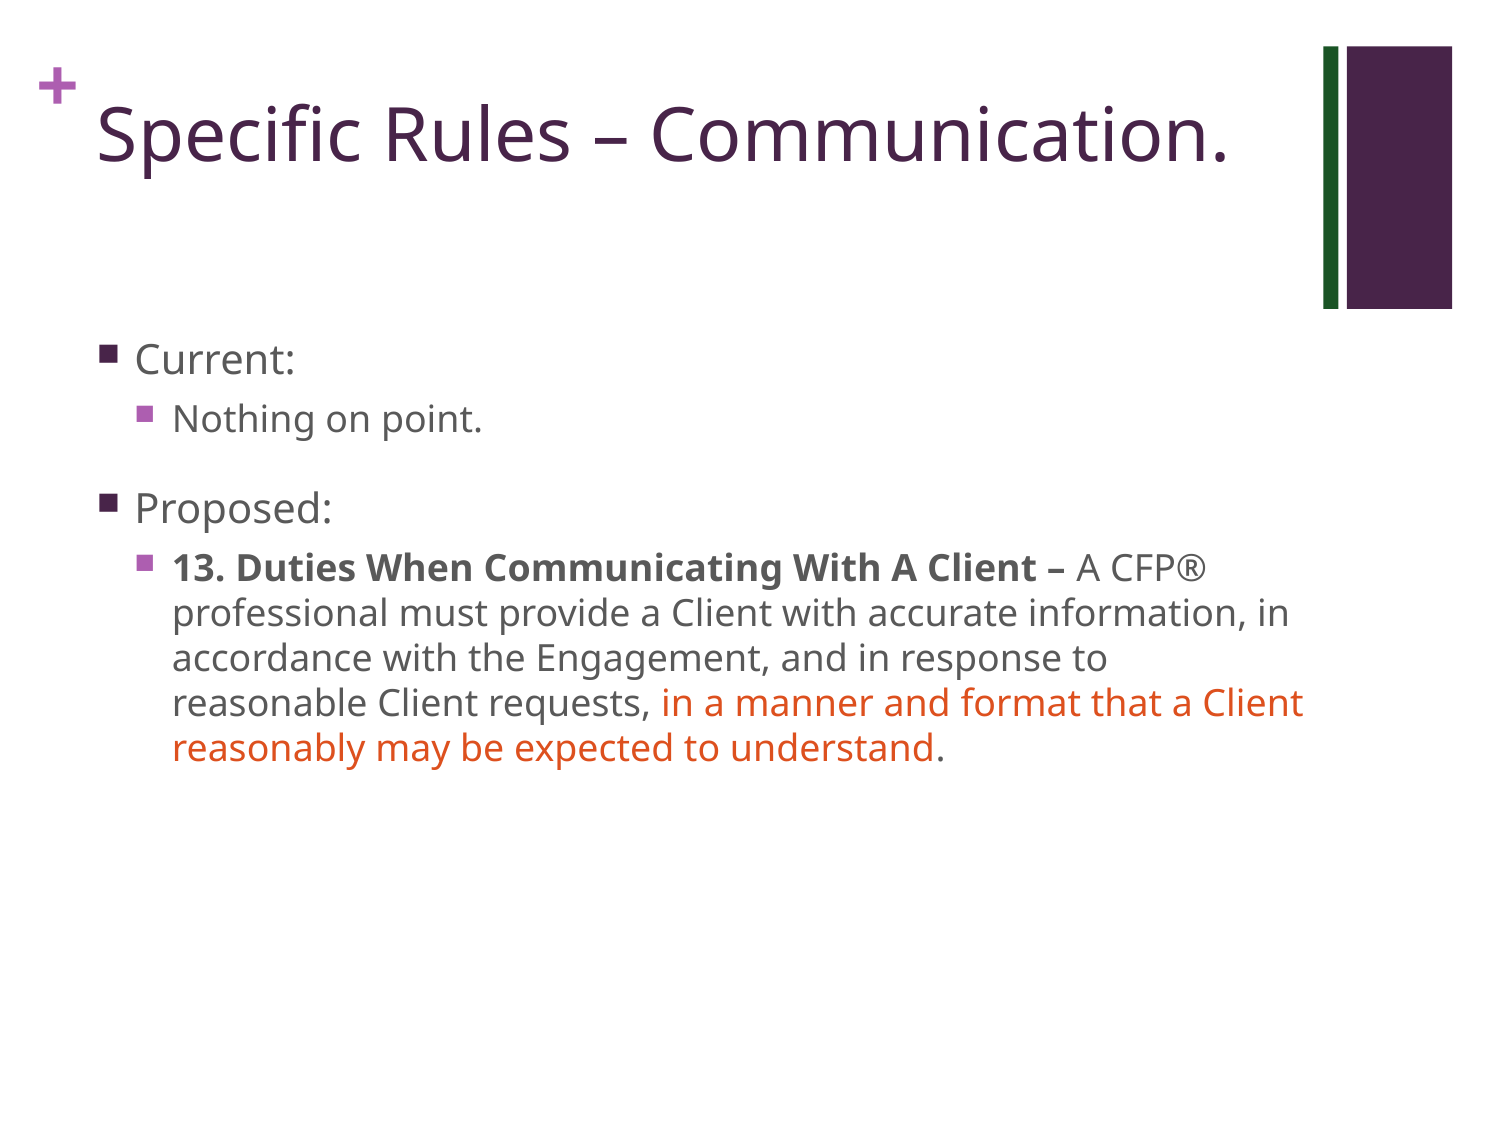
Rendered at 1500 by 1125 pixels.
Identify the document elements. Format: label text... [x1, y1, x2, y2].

title Specific Rules – Communication. [81, 79, 1322, 263]
list Current: Nothing on point. Proposed: 13. Duties When Communicating With A Client – A CFP® professional must provide a Client with accurate information, in accordance with the Engagement, and in response to reasonable Client requests, in a manner and format that a Client reasonably may be expected to understand. [81, 324, 1322, 1005]
